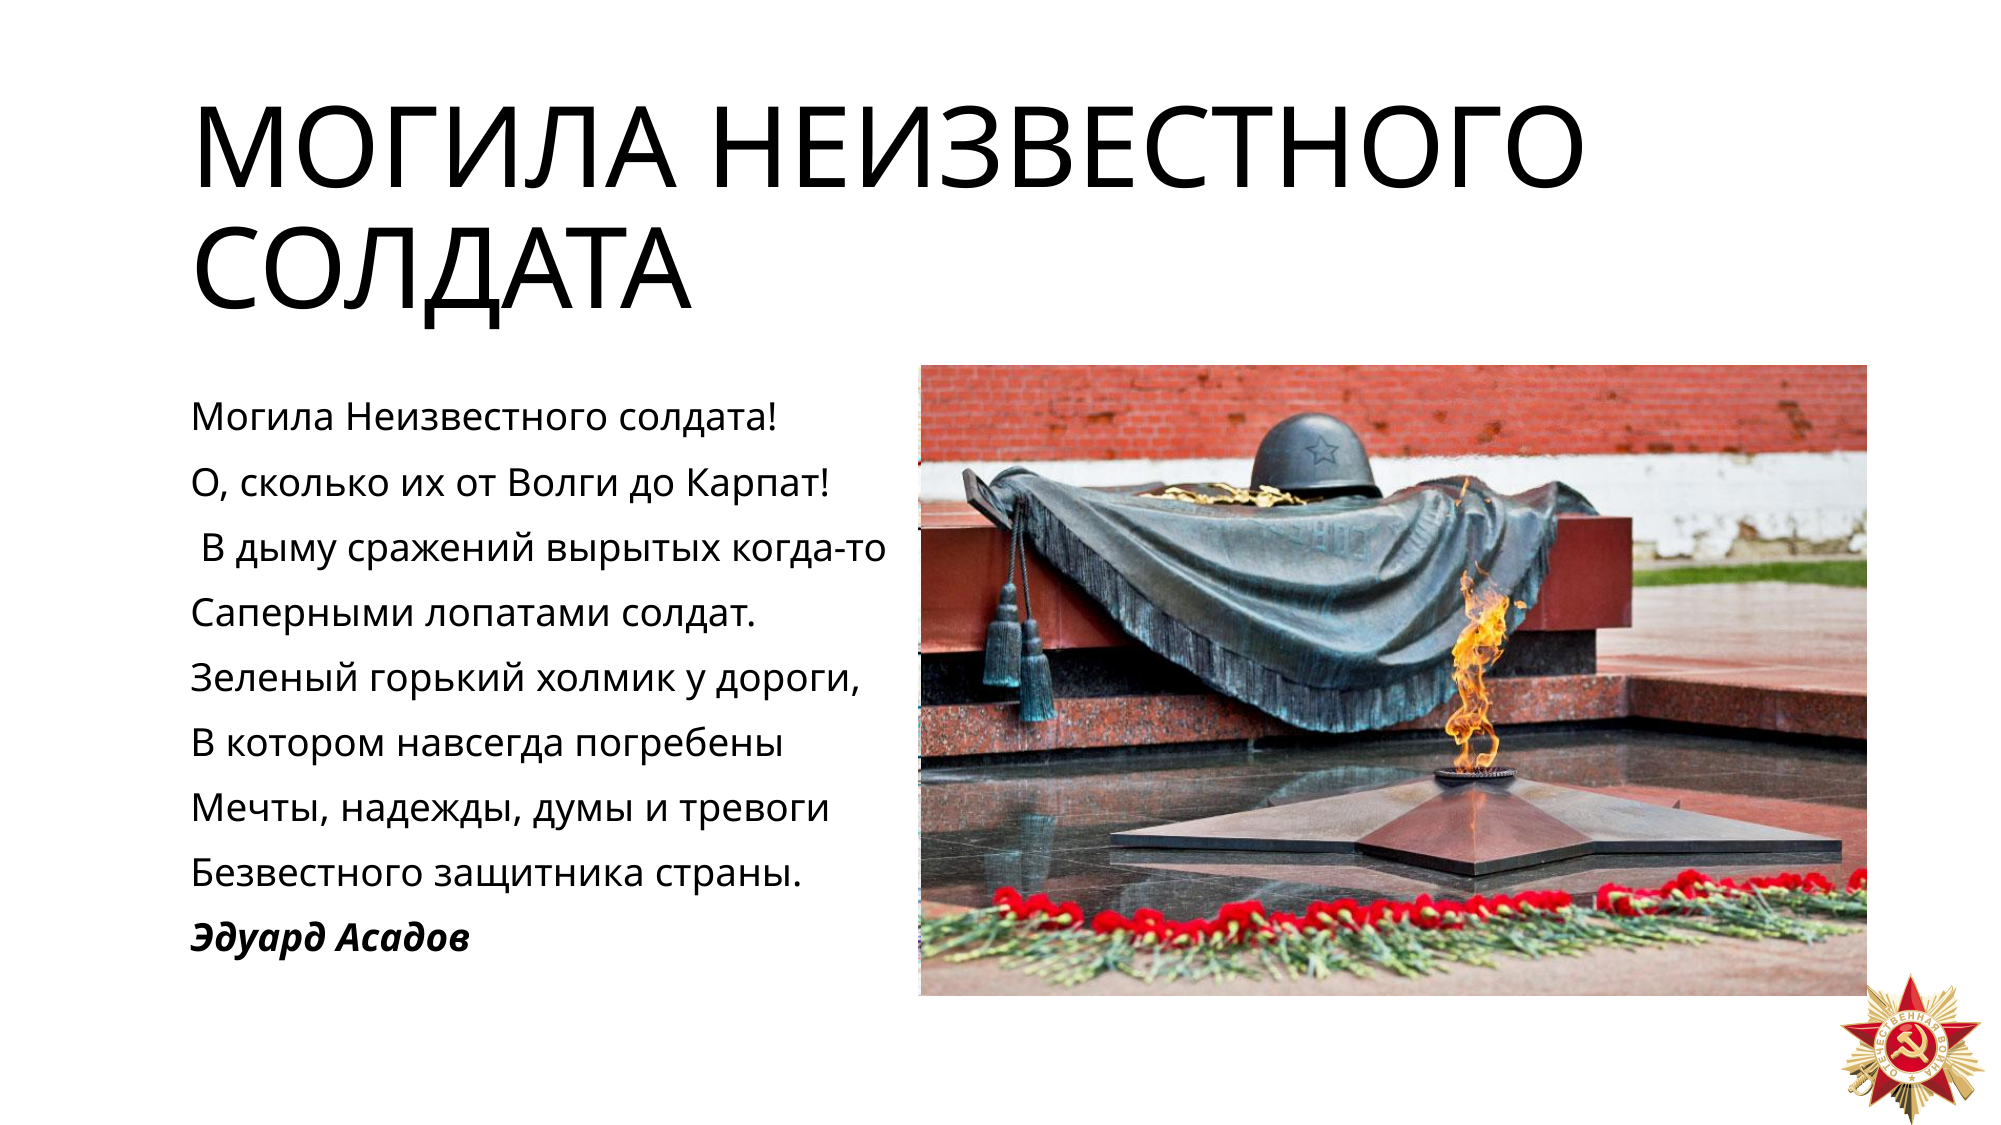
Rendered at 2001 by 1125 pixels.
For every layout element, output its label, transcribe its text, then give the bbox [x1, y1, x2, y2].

picture [918, 365, 1986, 1125]
list Могила Неизвестного солдата! О, сколько их от Волги до Карпат! В дыму сражений вырытых когда-то Саперными лопатами солдат. Зеленый горький холмик у дороги, В котором навсегда погребены Мечты, надежды, думы и тревоги Безвестного защитника страны. Эдуард Асадов [175, 348, 943, 1013]
title Могила неизвестного солдата [175, 79, 1826, 344]
